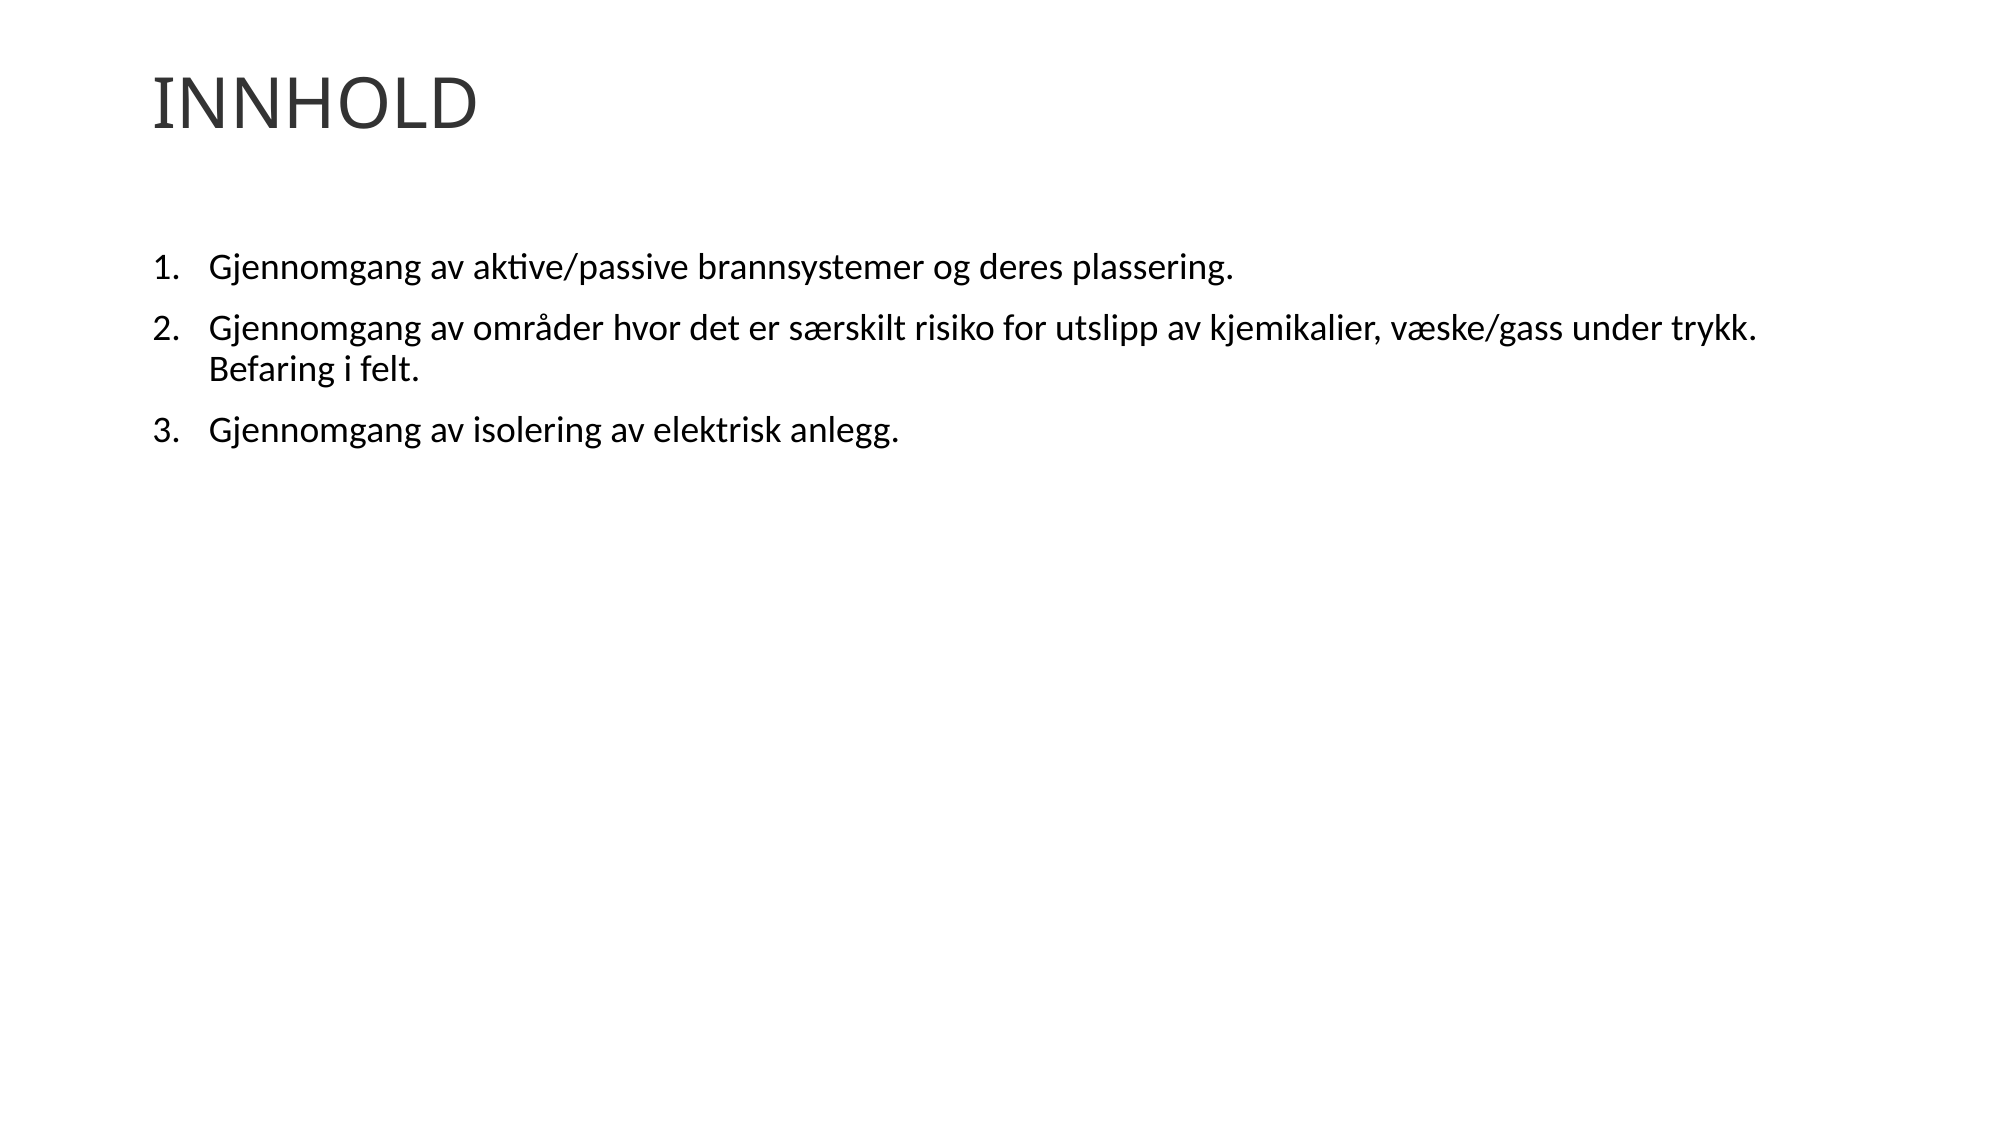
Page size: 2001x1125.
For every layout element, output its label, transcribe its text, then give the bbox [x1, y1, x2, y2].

list Gjennomgang av aktive/passive brannsystemer og deres plassering. Gjennomgang av områder hvor det er særskilt risiko for utslipp av kjemikalier, væske/gass under trykk. Befaring i felt. Gjennomgang av isolering av elektrisk anlegg. [137, 239, 1863, 1014]
title INNHOLD [137, 59, 1863, 152]
